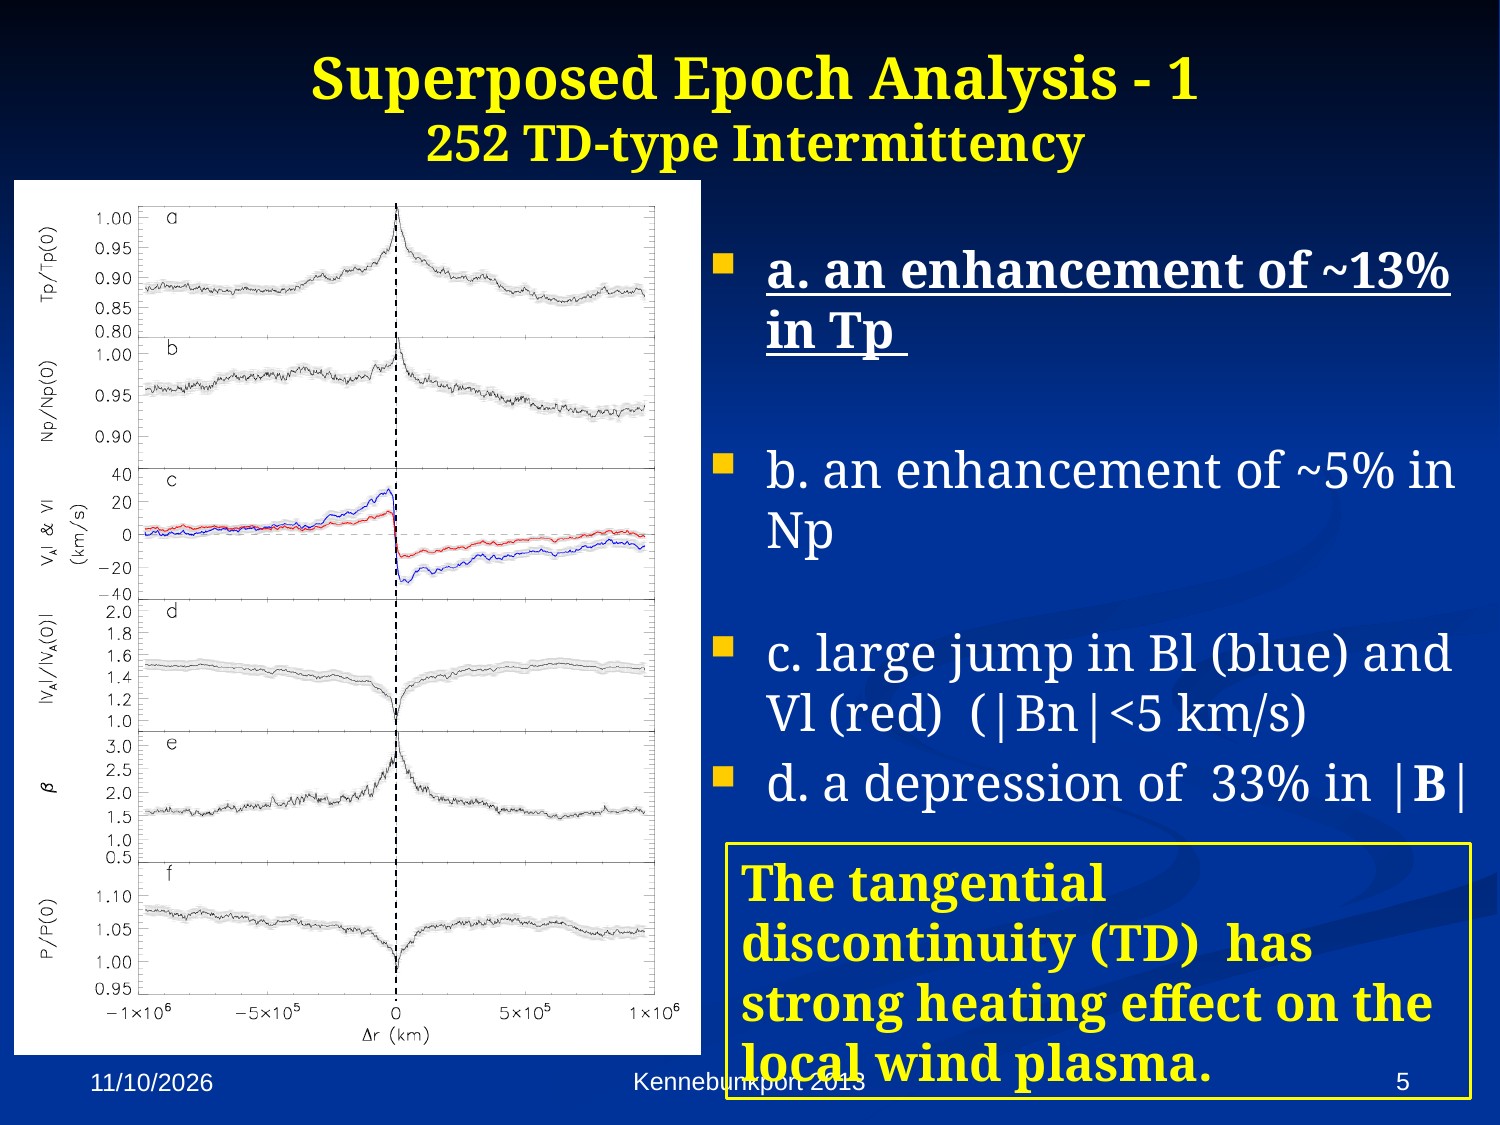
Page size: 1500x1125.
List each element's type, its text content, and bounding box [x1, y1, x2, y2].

title Superposed Epoch Analysis - 1 252 TD-type Intermittency [52, 49, 1459, 163]
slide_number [74, 1064, 426, 1104]
footer Kennebunkport 2013 [512, 1024, 988, 1104]
text_box The tangential discontinuity (TD) has strong heating effect on the local wind plasma. [726, 843, 1471, 1099]
list a. an enhancement of ~13% in Tp b. an enhancement of ~5% in Np c. large jump in Bl (blue) and Vl (red) (|Bn|<5 km/s) d. a depression of 33% in |B| [705, 230, 1500, 988]
picture [13, 180, 701, 1056]
slide_number 5 [1074, 1099, 1426, 1104]
